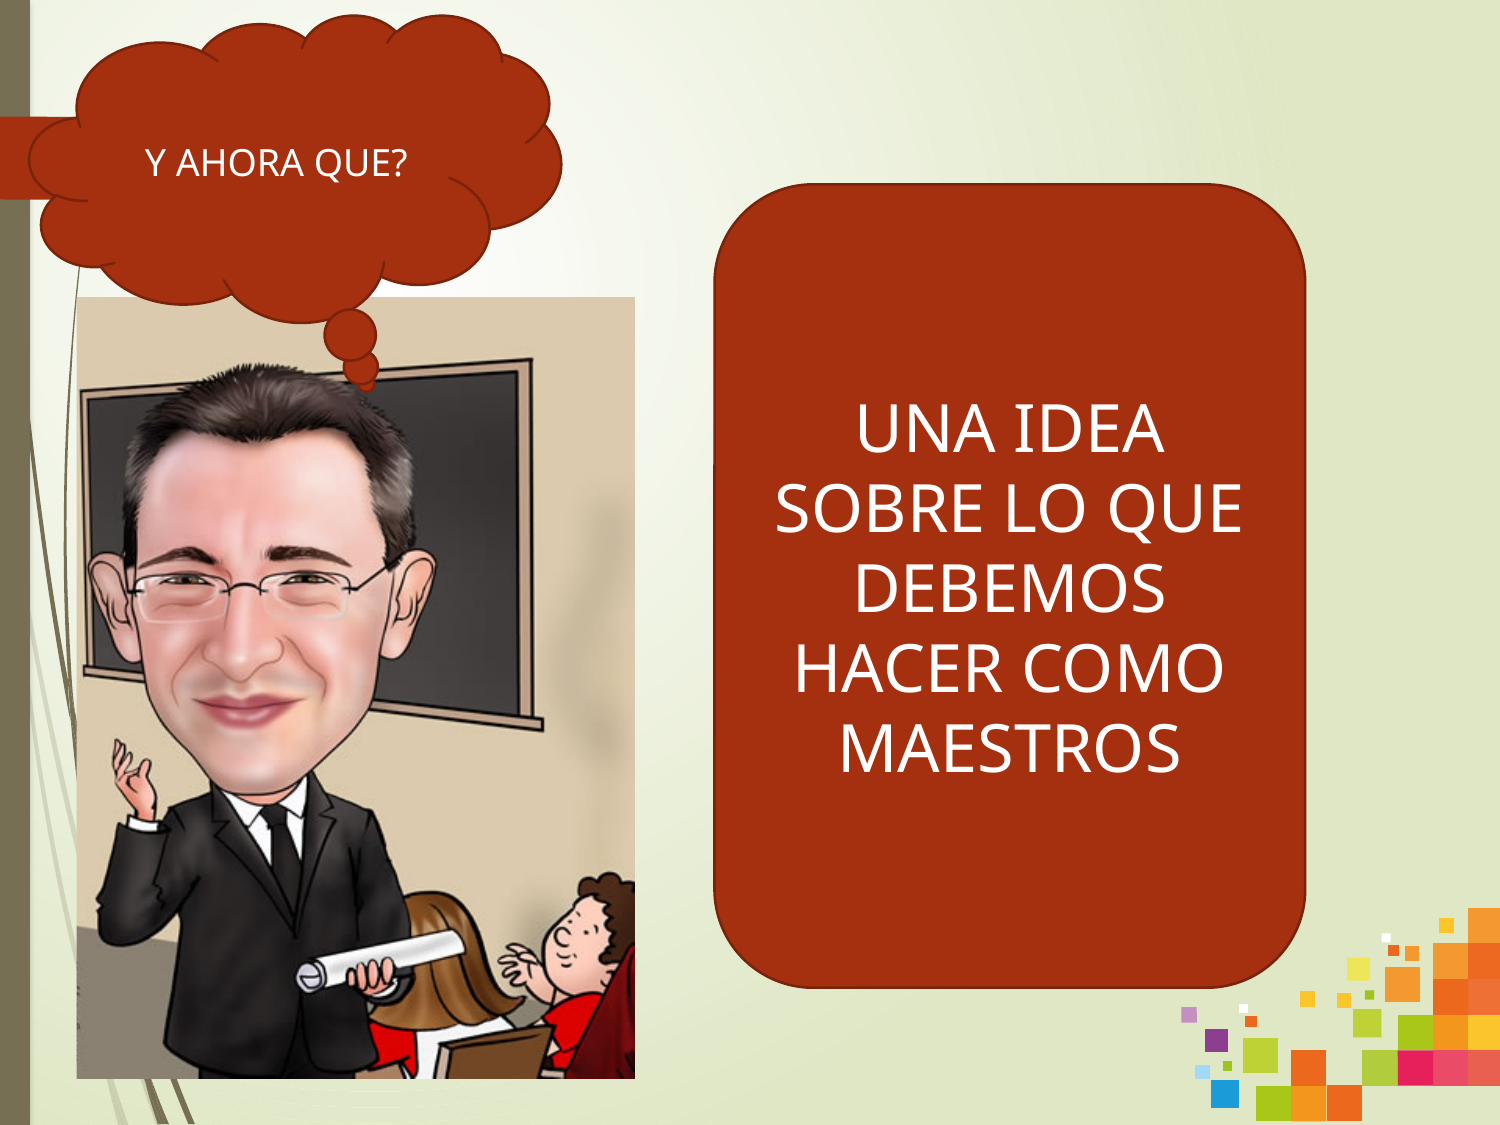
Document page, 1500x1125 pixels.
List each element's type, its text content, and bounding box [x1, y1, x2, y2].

text_box Y AHORA QUE? [27, 14, 563, 296]
picture [1181, 907, 1500, 1122]
picture [76, 297, 636, 1080]
text_box UNA IDEA SOBRE LO QUE DEBEMOS HACER COMO MAESTROS [713, 183, 1307, 989]
